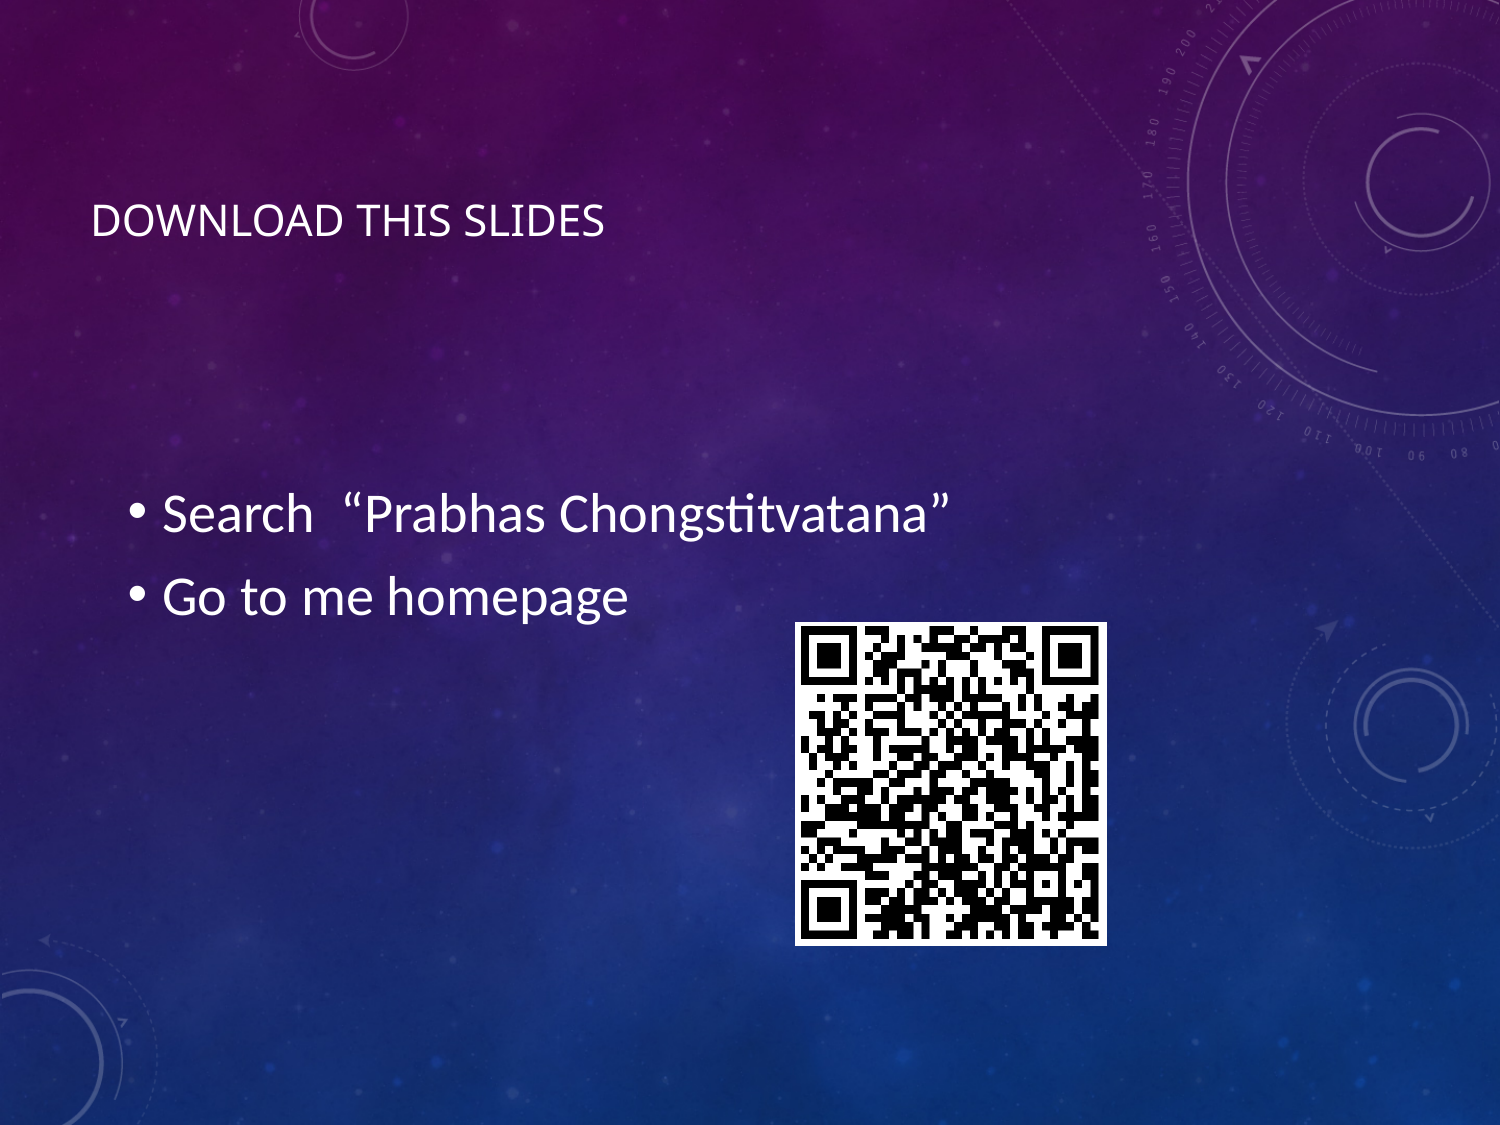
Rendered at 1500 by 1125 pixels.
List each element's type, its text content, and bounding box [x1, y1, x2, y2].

title Download this slides [75, 99, 1350, 339]
list Search “Prabhas Chongstitvatana” Go to me homepage [112, 431, 1388, 854]
picture [0, 0, 1500, 1125]
